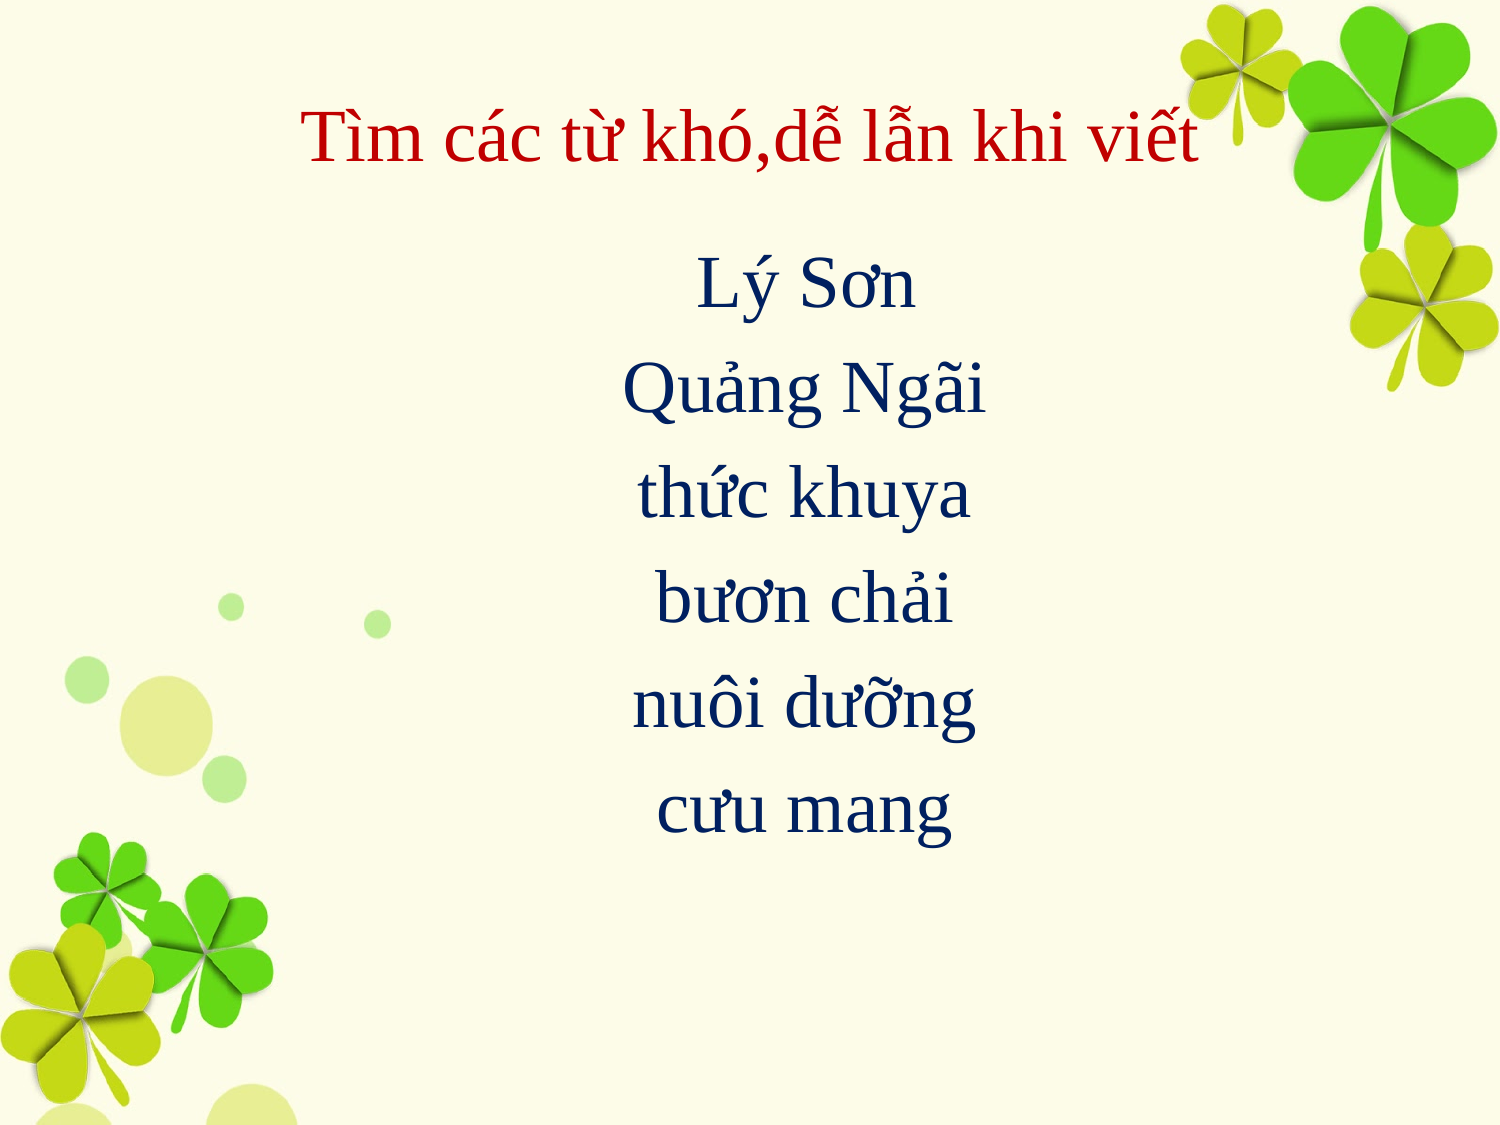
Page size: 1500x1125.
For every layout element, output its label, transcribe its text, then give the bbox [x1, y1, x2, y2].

list Lý Sơn Quảng Ngãi thức khuya bươn chải nuôi dưỡng cưu mang [237, 224, 1317, 979]
picture [0, 0, 1500, 1125]
title Tìm các từ khó,dễ lẫn khi viết [75, 37, 1425, 225]
